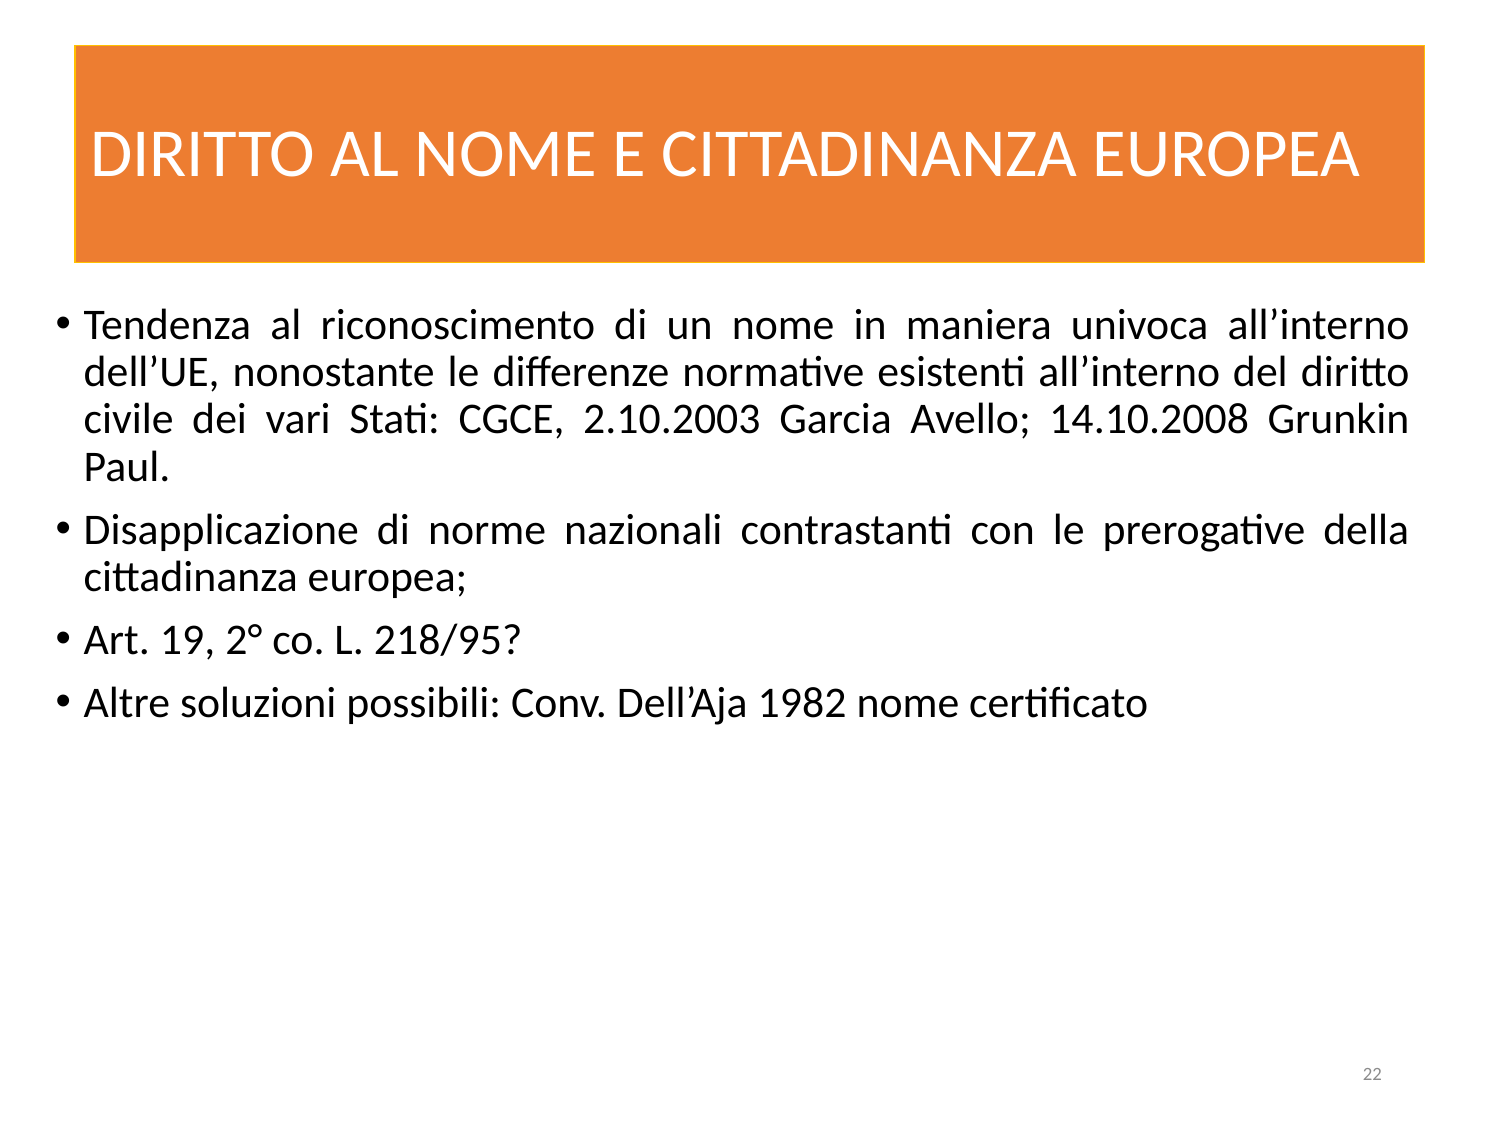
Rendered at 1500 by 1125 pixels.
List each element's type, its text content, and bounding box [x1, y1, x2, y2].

slide_number 22 [1059, 1042, 1397, 1103]
title DIRITTO AL NOME E CITTADINANZA EUROPEA [74, 45, 1425, 263]
list Tendenza al riconoscimento di un nome in maniera univoca all’interno dell’UE, nonostante le differenze normative esistenti all’interno del diritto civile dei vari Stati: CGCE, 2.10.2003 Garcia Avello; 14.10.2008 Grunkin Paul. Disapplicazione di norme nazionali contrastanti con le prerogative della cittadinanza europea; Art. 19, 2° co. L. 218/95? Altre soluzioni possibili: Conv. Dell’Aja 1982 nome certificato [40, 294, 1425, 1103]
